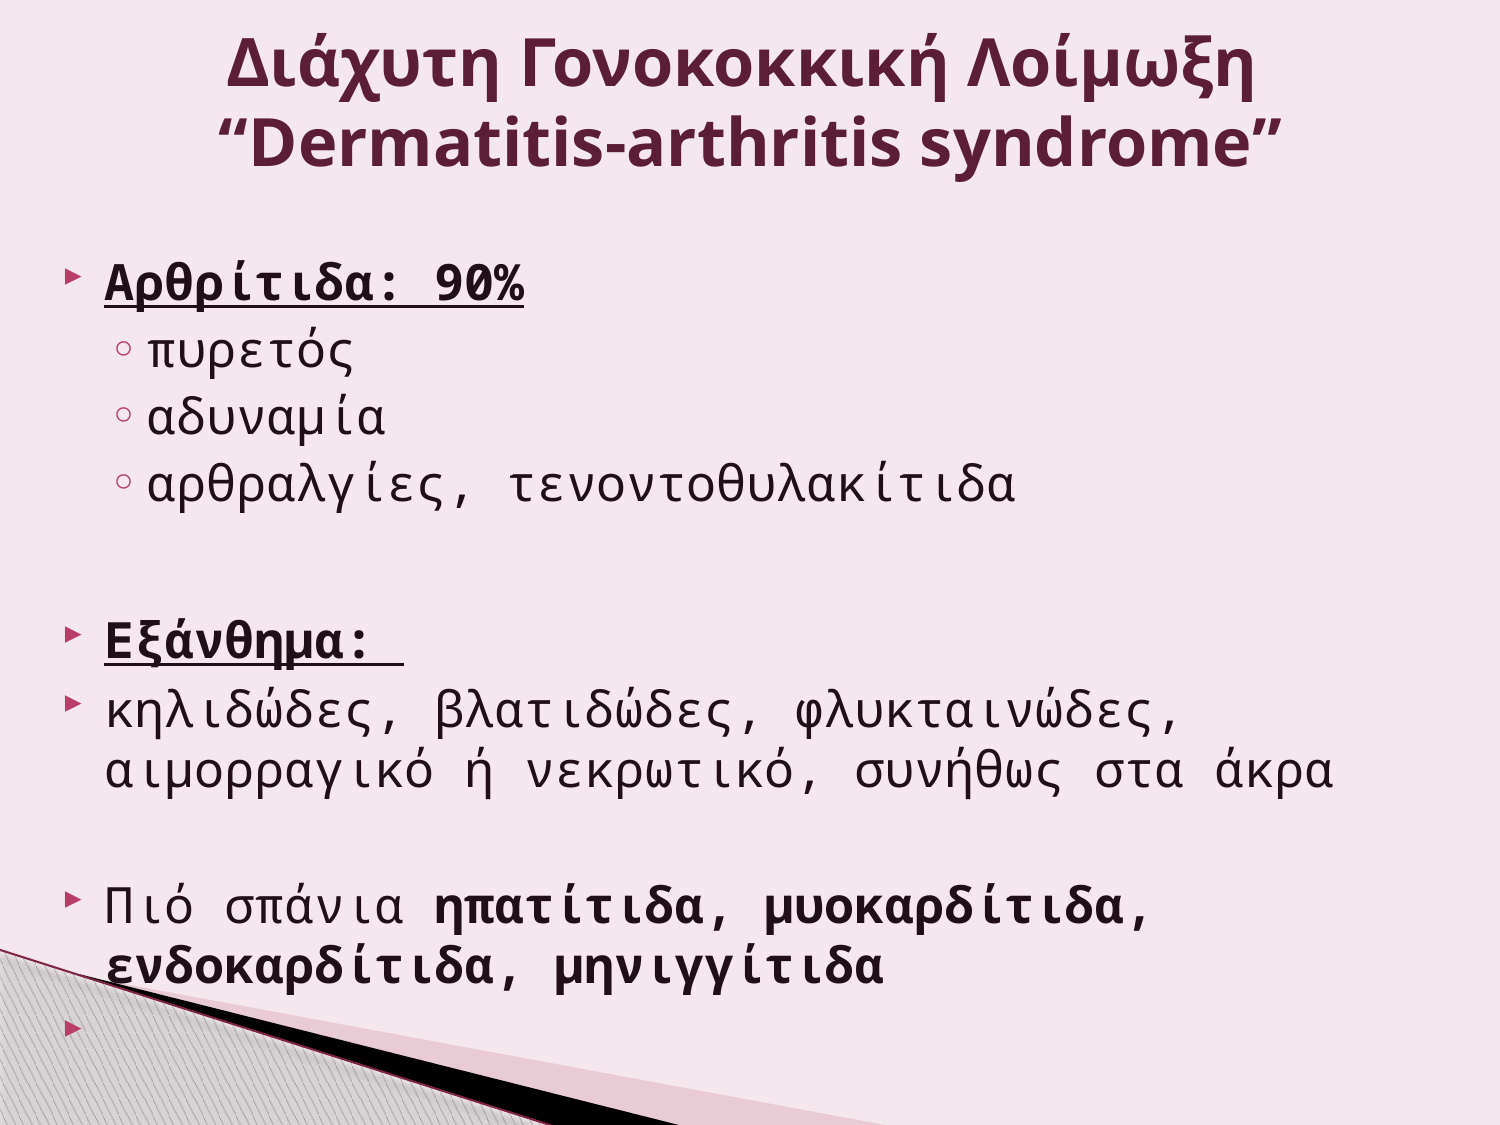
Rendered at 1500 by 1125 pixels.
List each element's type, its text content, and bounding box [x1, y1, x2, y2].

list Αρθρίτιδα: 90% πυρετός αδυναμία αρθραλγίες, τενοντοθυλακίτιδα Εξάνθημα: κηλιδώδες, βλατιδώδες, φλυκταινώδες, αιμορραγικό ή νεκρωτικό, συνήθως στα άκρα Πιό σπάνια ηπατίτιδα, μυοκαρδίτιδα, ενδοκαρδίτιδα, μηνιγγίτιδα [29, 243, 1500, 1094]
title Διάχυτη Γονοκοκκική Λοίμωξη “Dermatitis-arthritis syndrome” [1, 5, 1500, 195]
